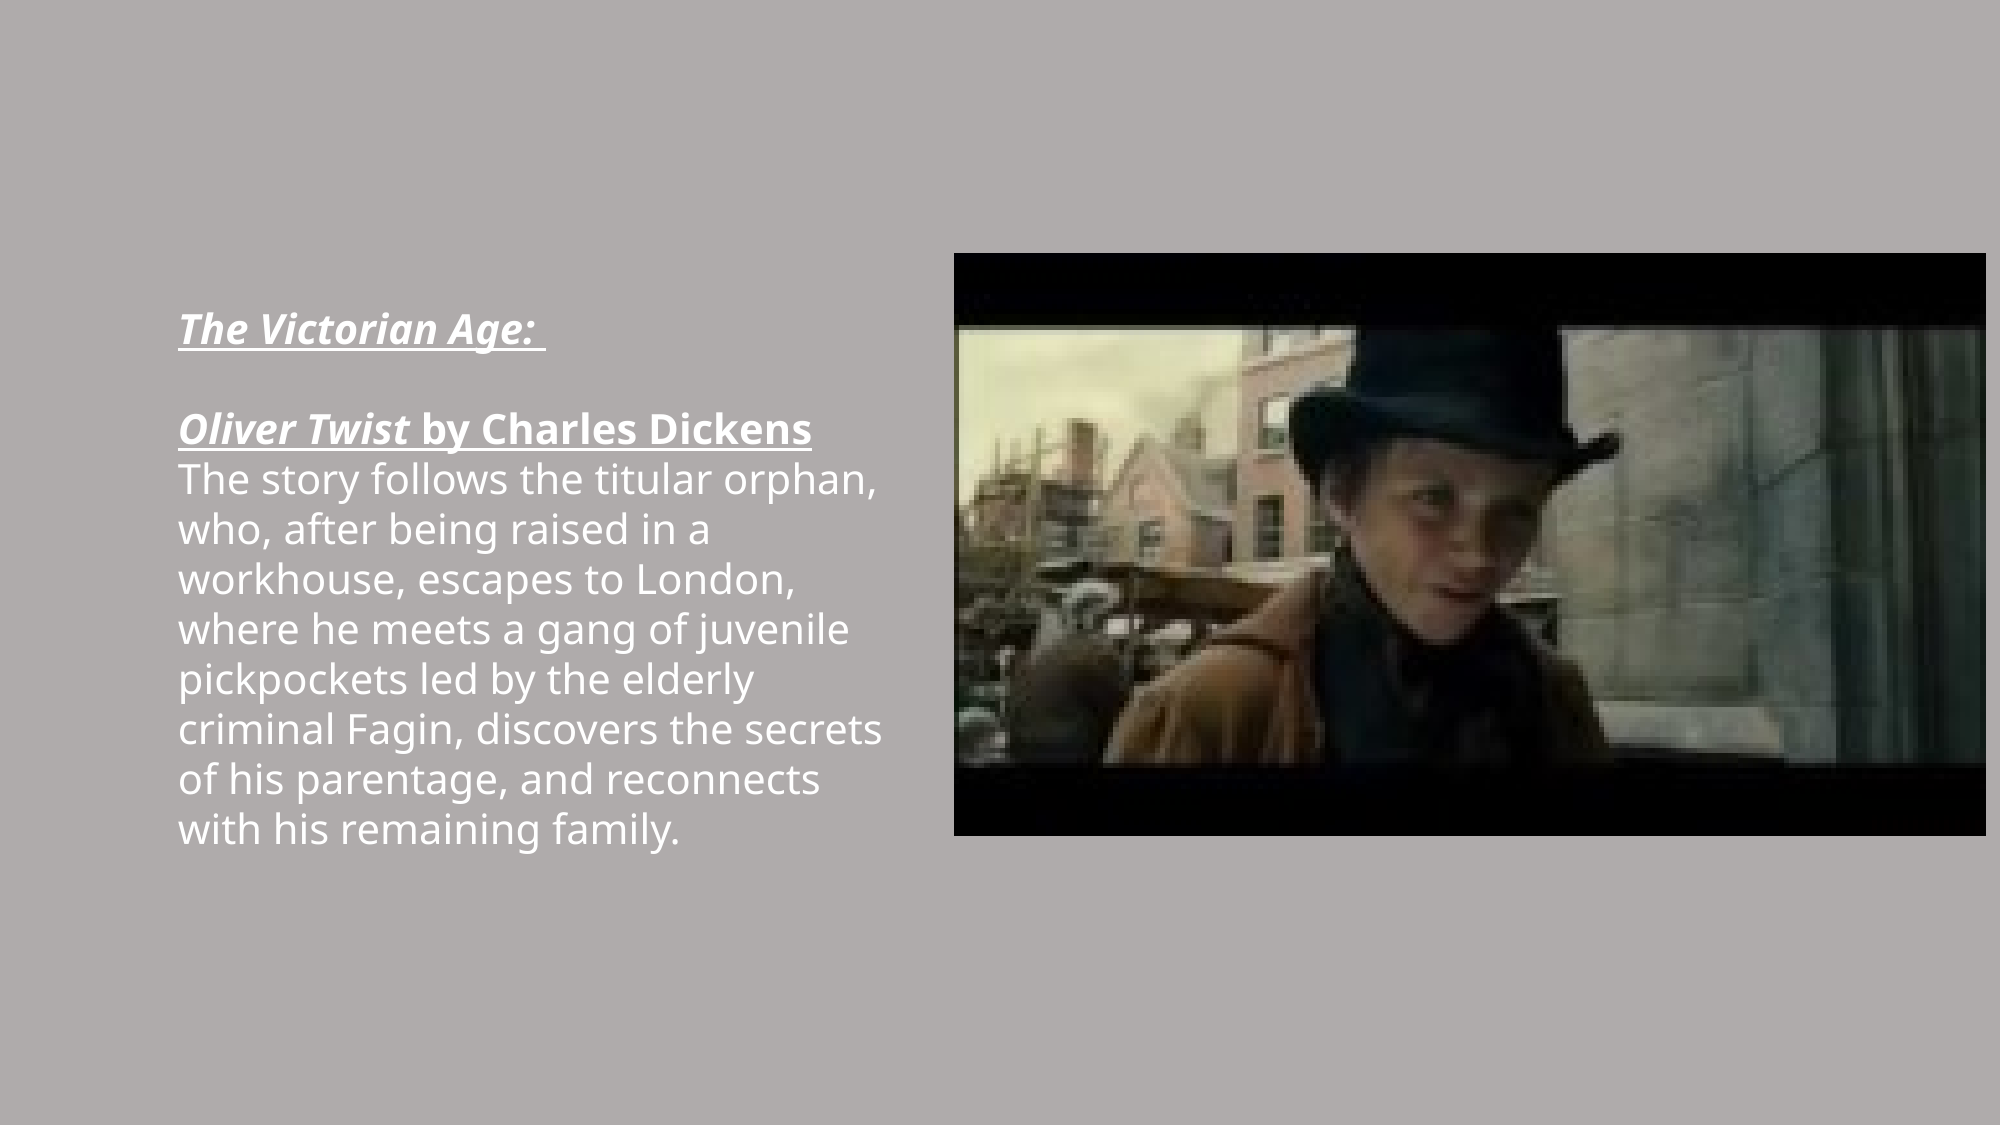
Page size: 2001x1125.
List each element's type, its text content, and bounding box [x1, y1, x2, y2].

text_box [953, 253, 1987, 837]
text_box The Victorian Age: Oliver Twist by Charles Dickens The story follows the titular orphan, who, after being raised in a workhouse, escapes to London, where he meets a gang of juvenile pickpockets led by the elderly criminal Fagin, discovers the secrets of his parentage, and reconnects with his remaining family. [163, 295, 914, 1051]
